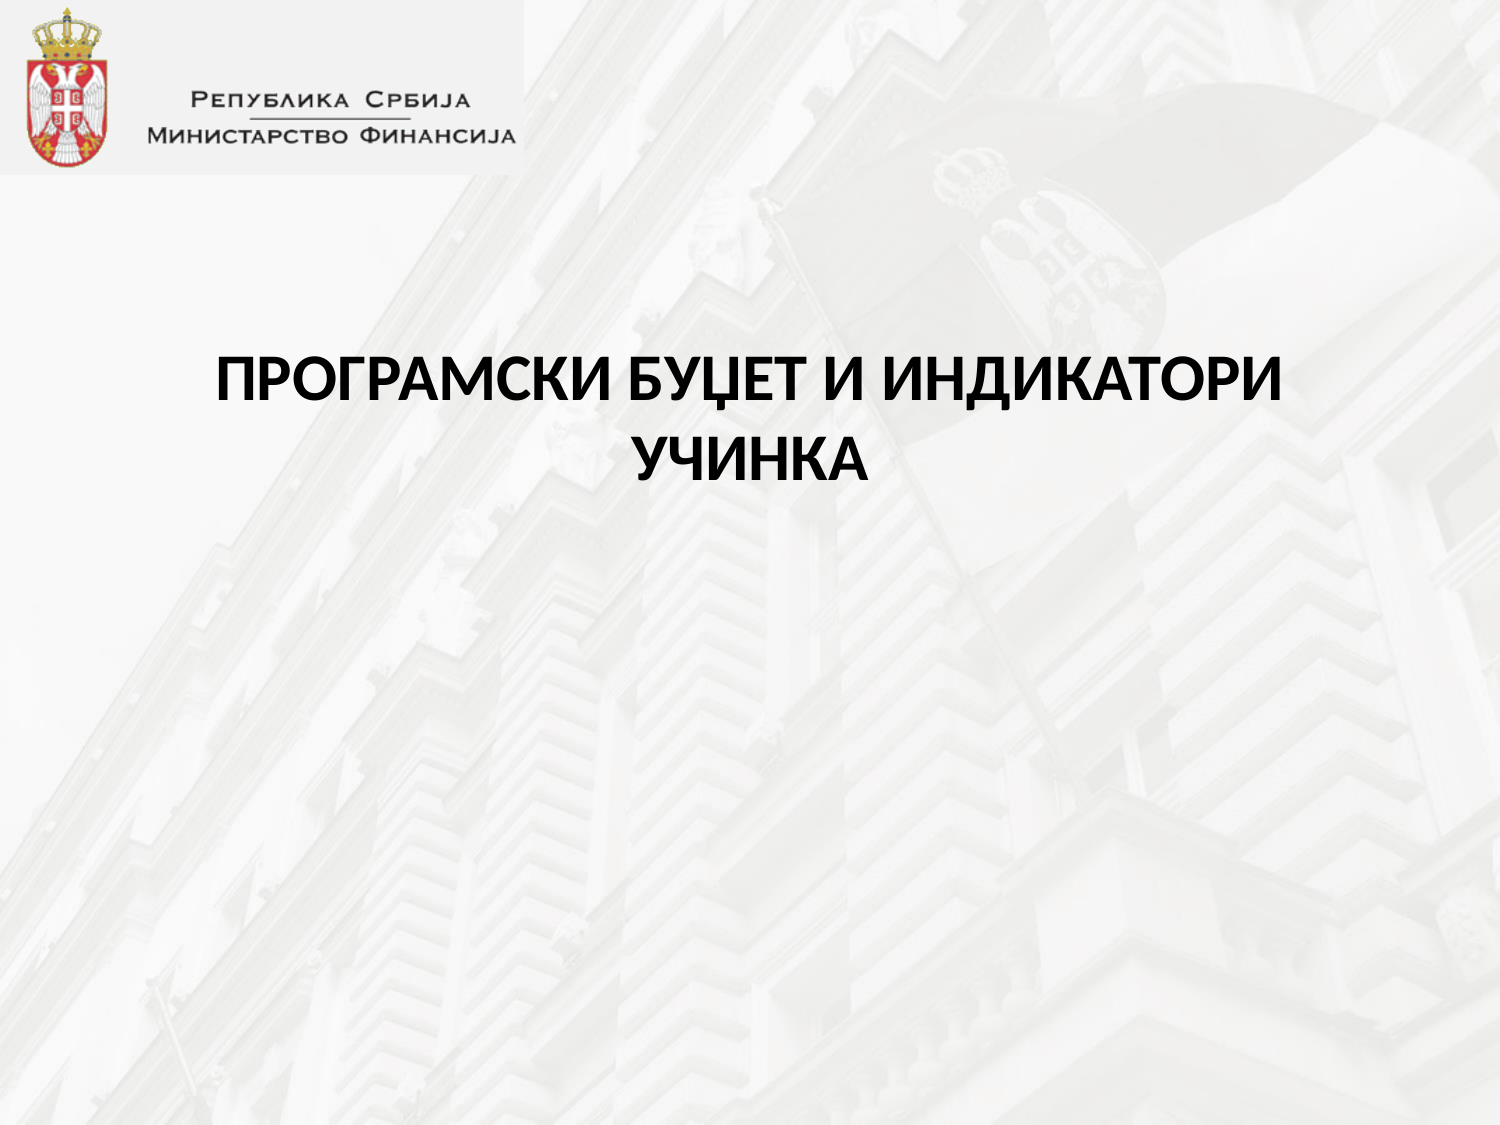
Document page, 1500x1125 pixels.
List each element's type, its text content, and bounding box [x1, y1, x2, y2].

title ПРОГРАМСКИ БУЏЕТ И ИНДИКАТОРИ УЧИНКА [112, 237, 1388, 591]
picture [0, 0, 1500, 1125]
